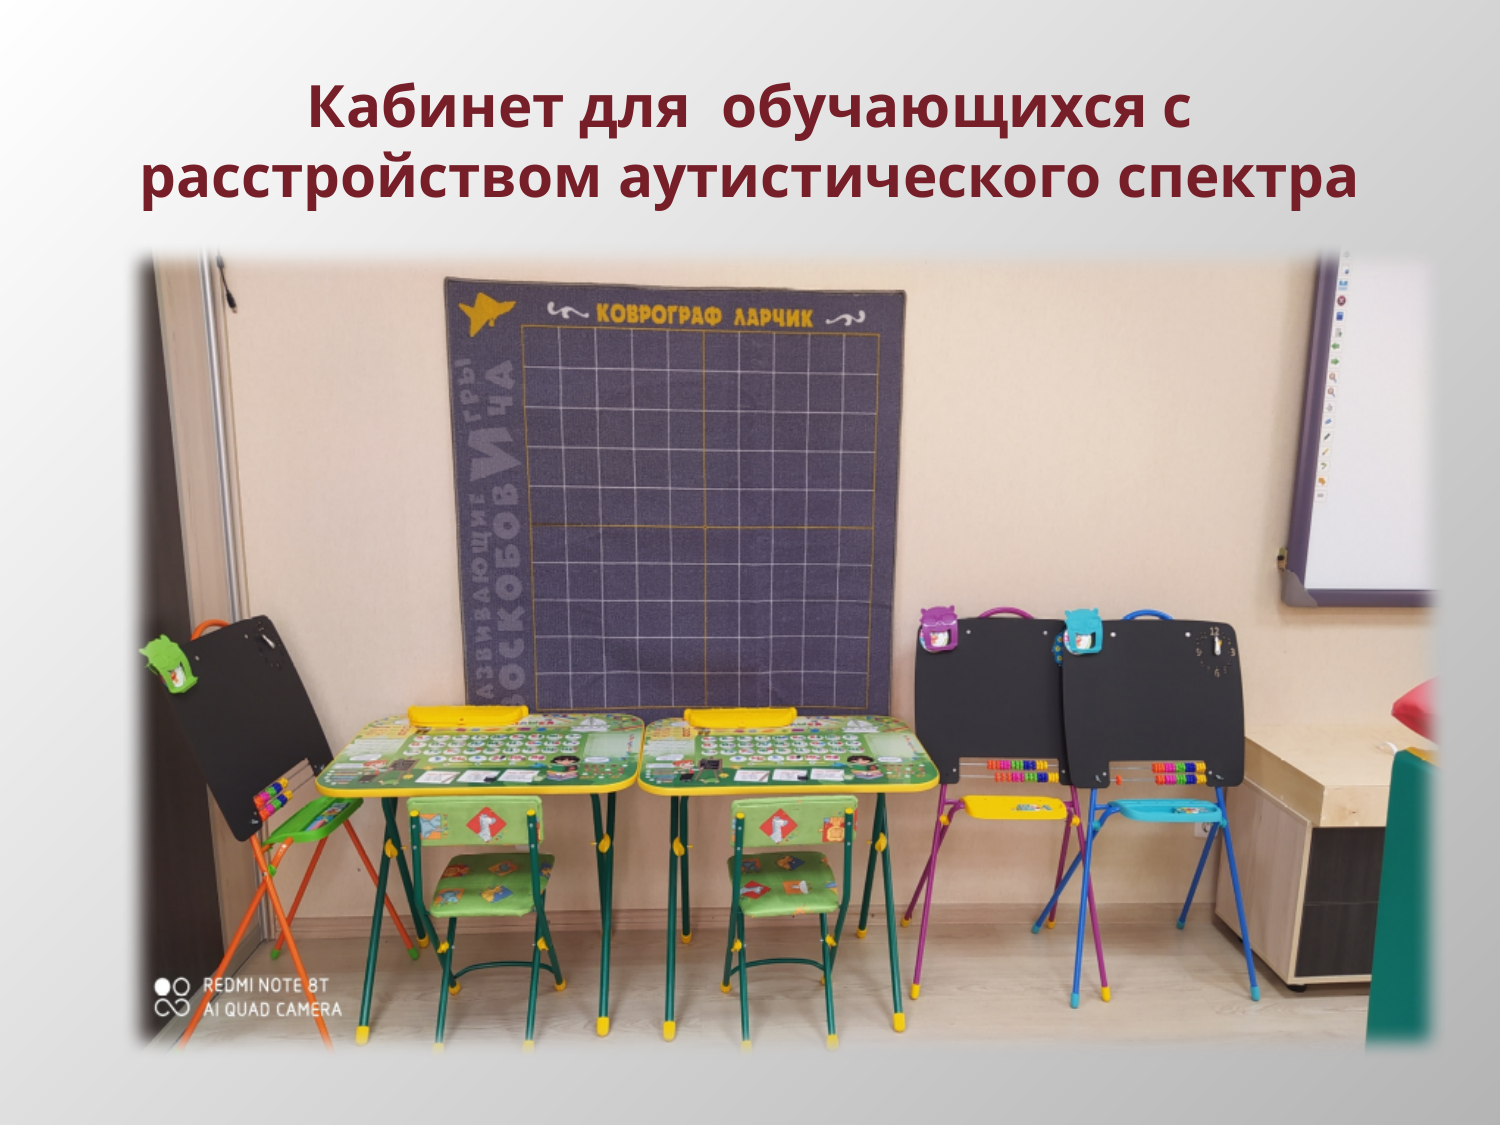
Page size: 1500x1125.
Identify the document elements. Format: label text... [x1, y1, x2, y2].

picture [123, 243, 1448, 1059]
title Кабинет для обучающихся с расстройством аутистического спектра [75, 45, 1425, 233]
